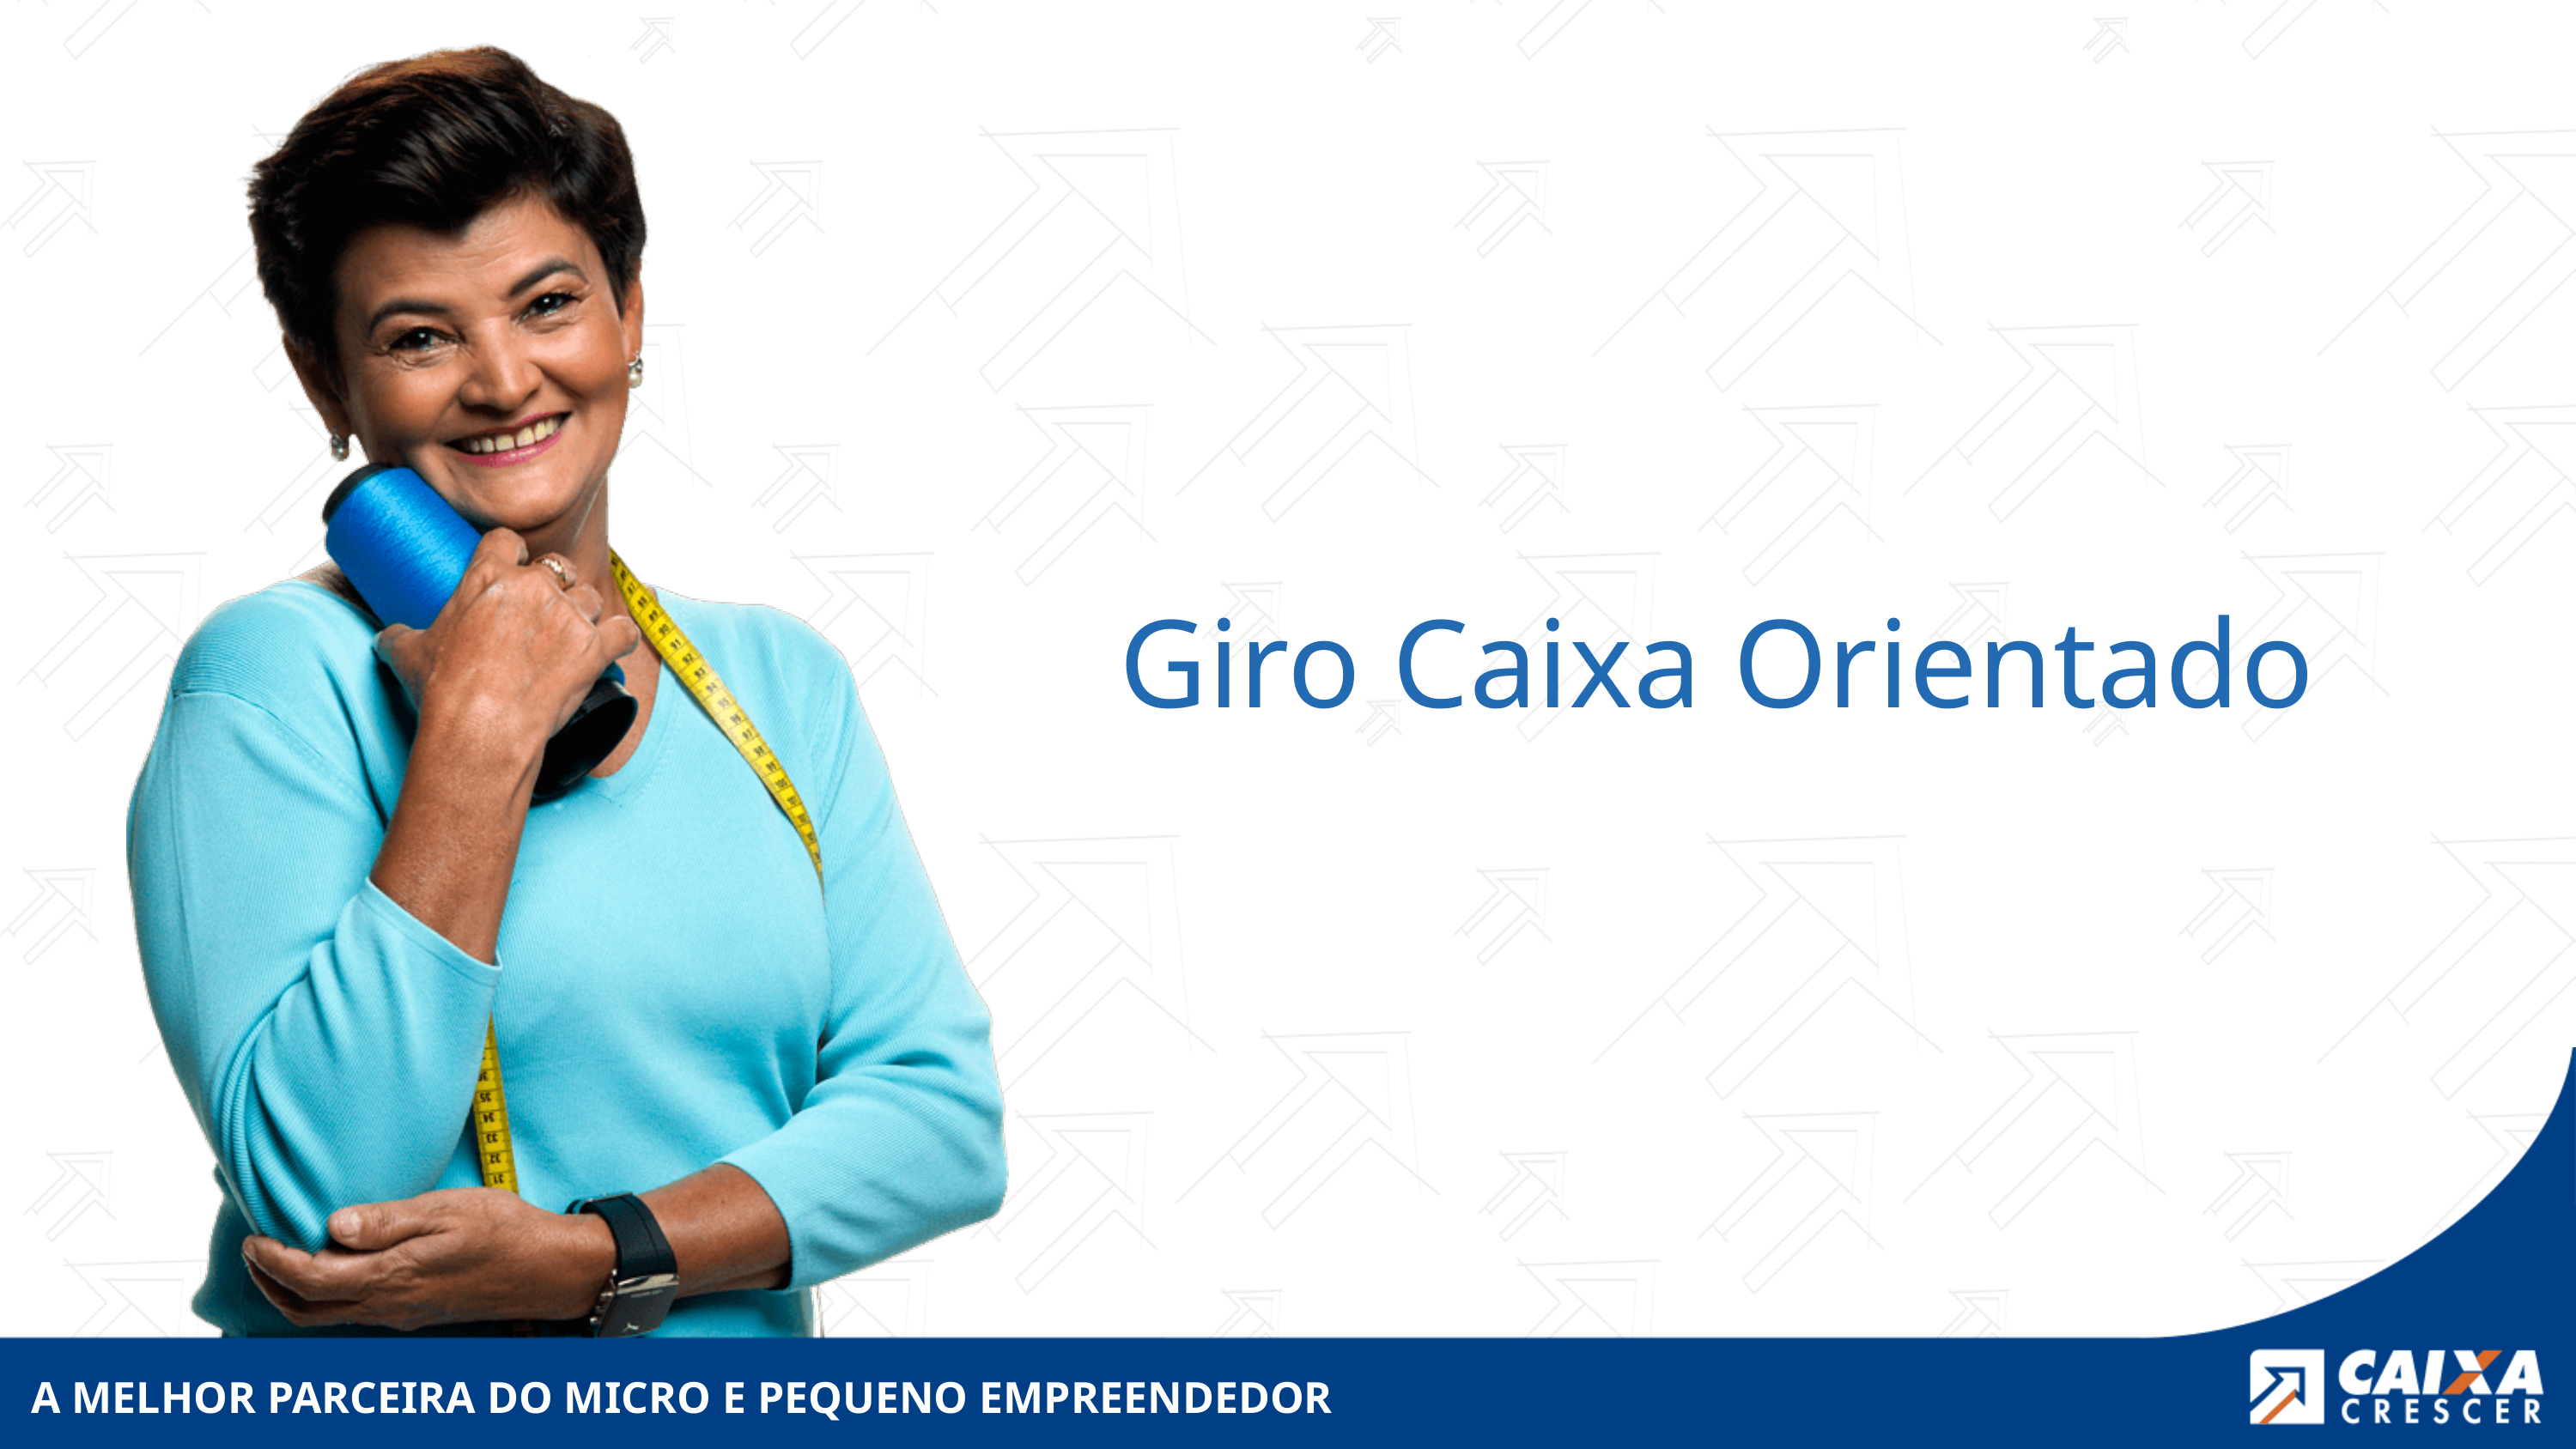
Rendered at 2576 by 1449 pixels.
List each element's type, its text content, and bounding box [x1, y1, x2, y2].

picture [0, 0, 2576, 1449]
title Giro Caixa Orientado [1036, 76, 2399, 1260]
